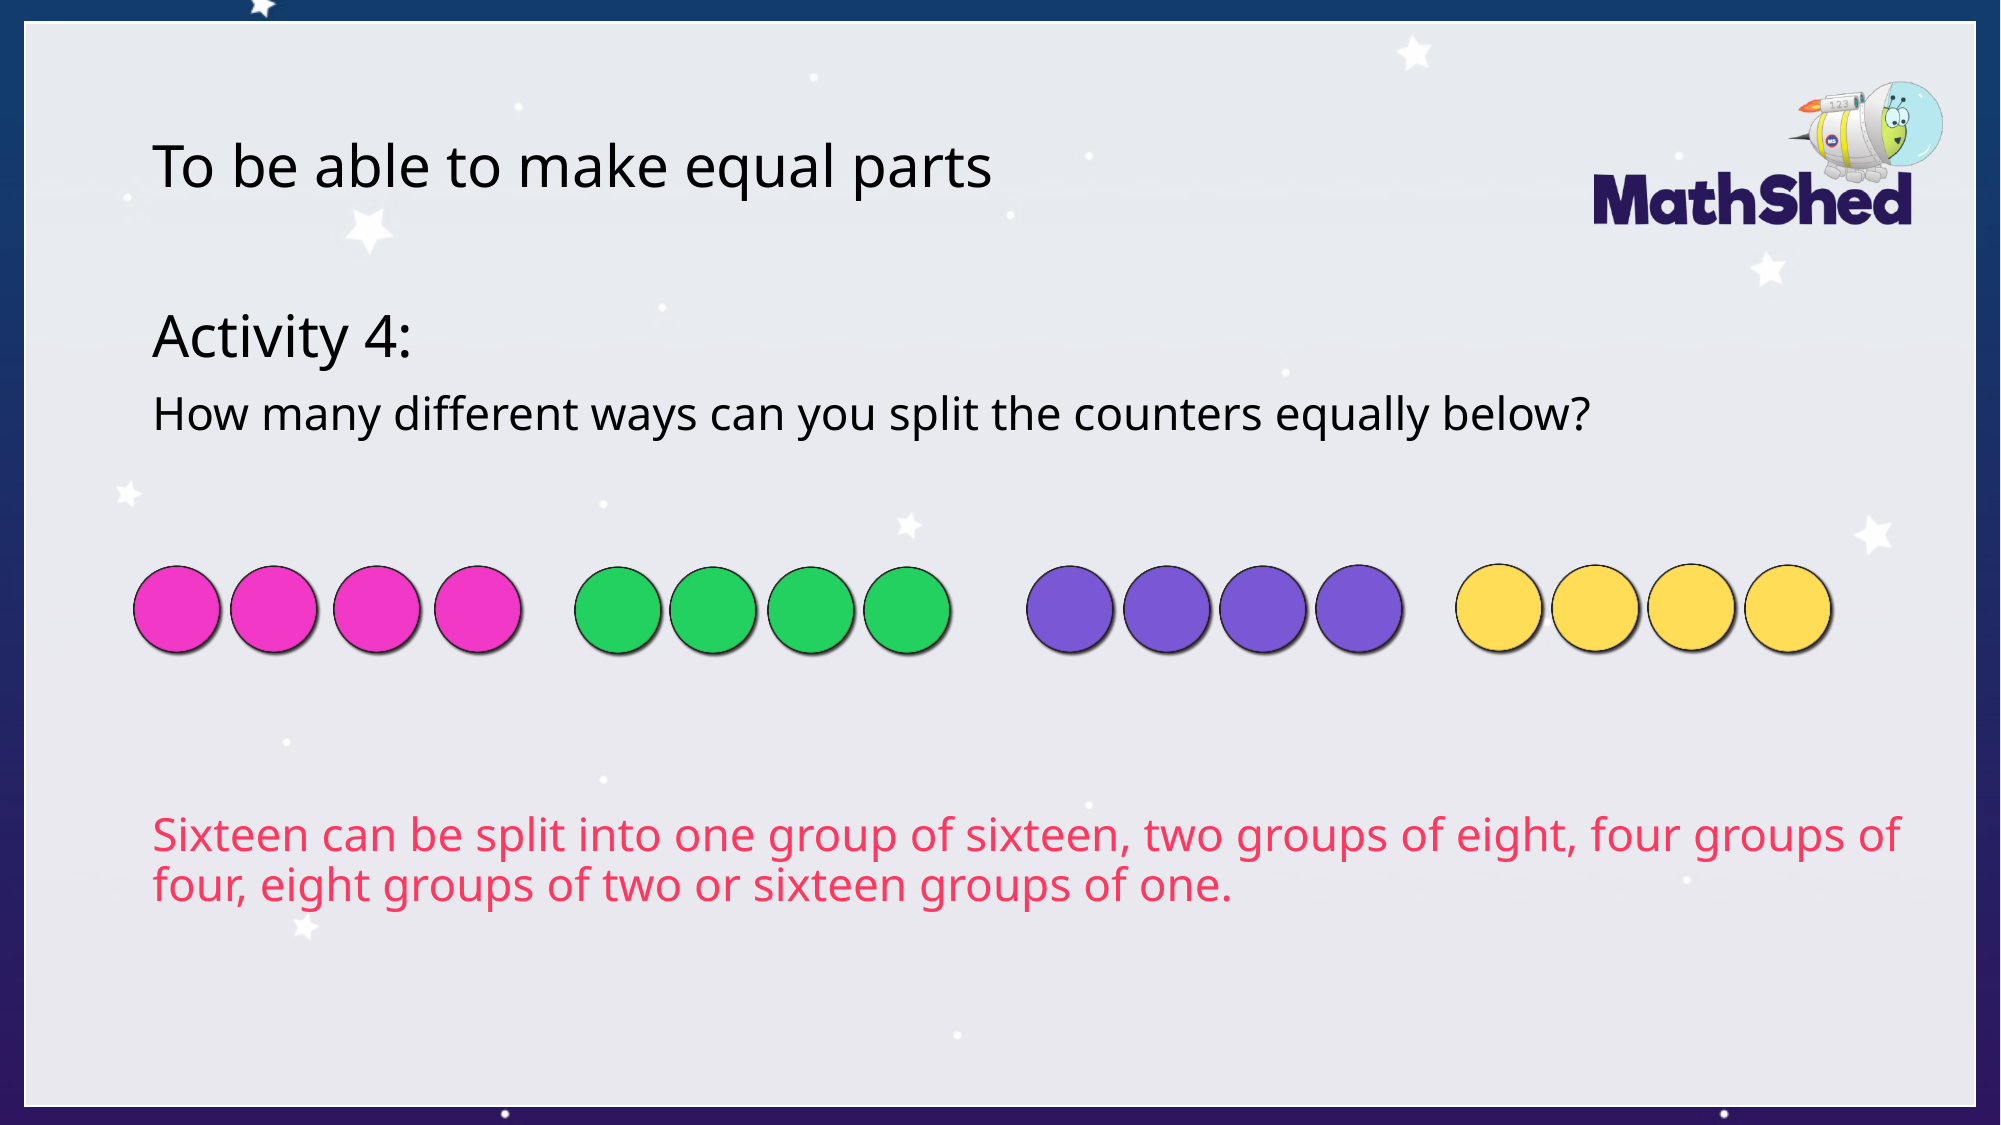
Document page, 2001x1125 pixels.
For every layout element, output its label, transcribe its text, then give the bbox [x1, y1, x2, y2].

list Activity 4: How many different ways can you split the counters equally below? Sixteen can be split into one group of sixteen, two groups of eight, four groups of four, eight groups of two or sixteen groups of one. [137, 299, 1928, 1014]
picture [0, 0, 2001, 1125]
title To be able to make equal parts [137, 59, 1578, 278]
